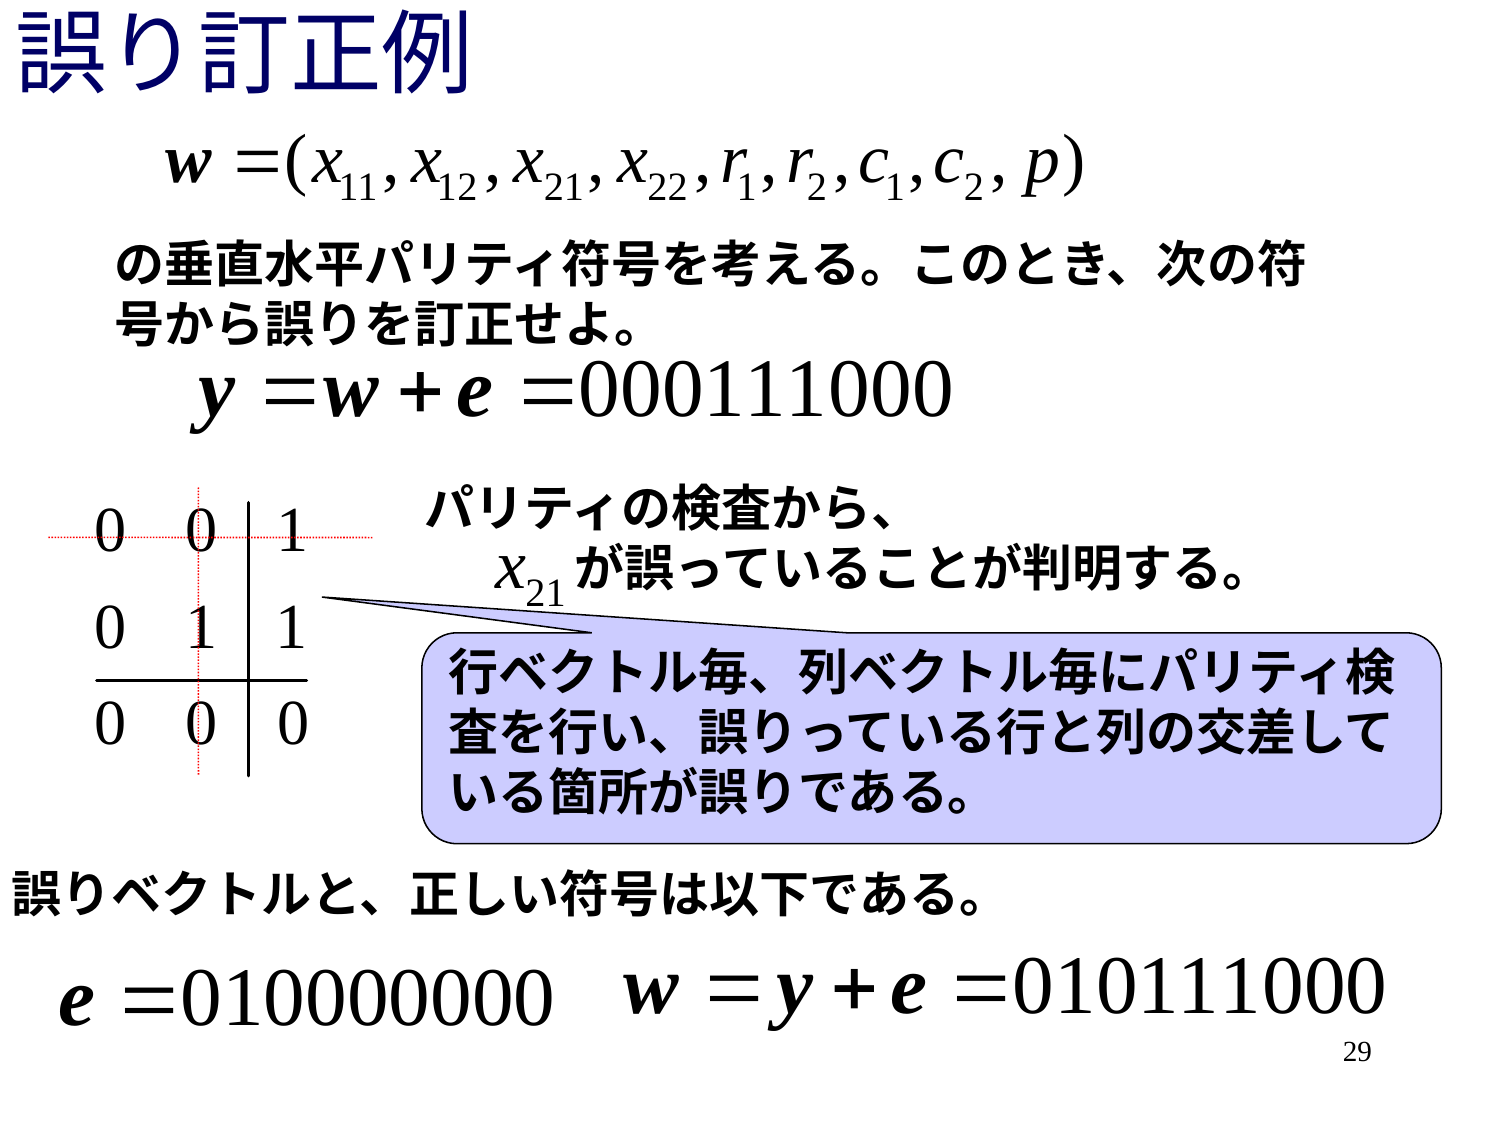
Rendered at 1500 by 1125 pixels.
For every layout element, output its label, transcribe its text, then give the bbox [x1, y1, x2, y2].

text_box 誤りベクトルと、正しい符号は以下である。 [0, 855, 1024, 931]
text_box 行ベクトル毎、列ベクトル毎にパリティ検査を行い、誤りっている行と列の交差している箇所が誤りである。 [433, 632, 1430, 828]
text_box の垂直水平パリティ符号を考える。このとき、次の符号から誤りを訂正せよ。 [99, 224, 1328, 360]
title 誤り訂正例 [0, 0, 1500, 101]
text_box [480, 518, 575, 624]
text_box [326, 597, 475, 618]
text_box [175, 339, 968, 452]
slide_number 29 [1074, 1058, 1388, 1101]
text_box [421, 642, 1442, 844]
text_box [575, 614, 836, 632]
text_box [609, 937, 1402, 1049]
text_box パリティの検査から、 が誤っていることが判明する。 [409, 468, 1287, 604]
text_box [46, 948, 568, 1047]
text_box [153, 112, 1101, 218]
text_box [85, 487, 322, 788]
